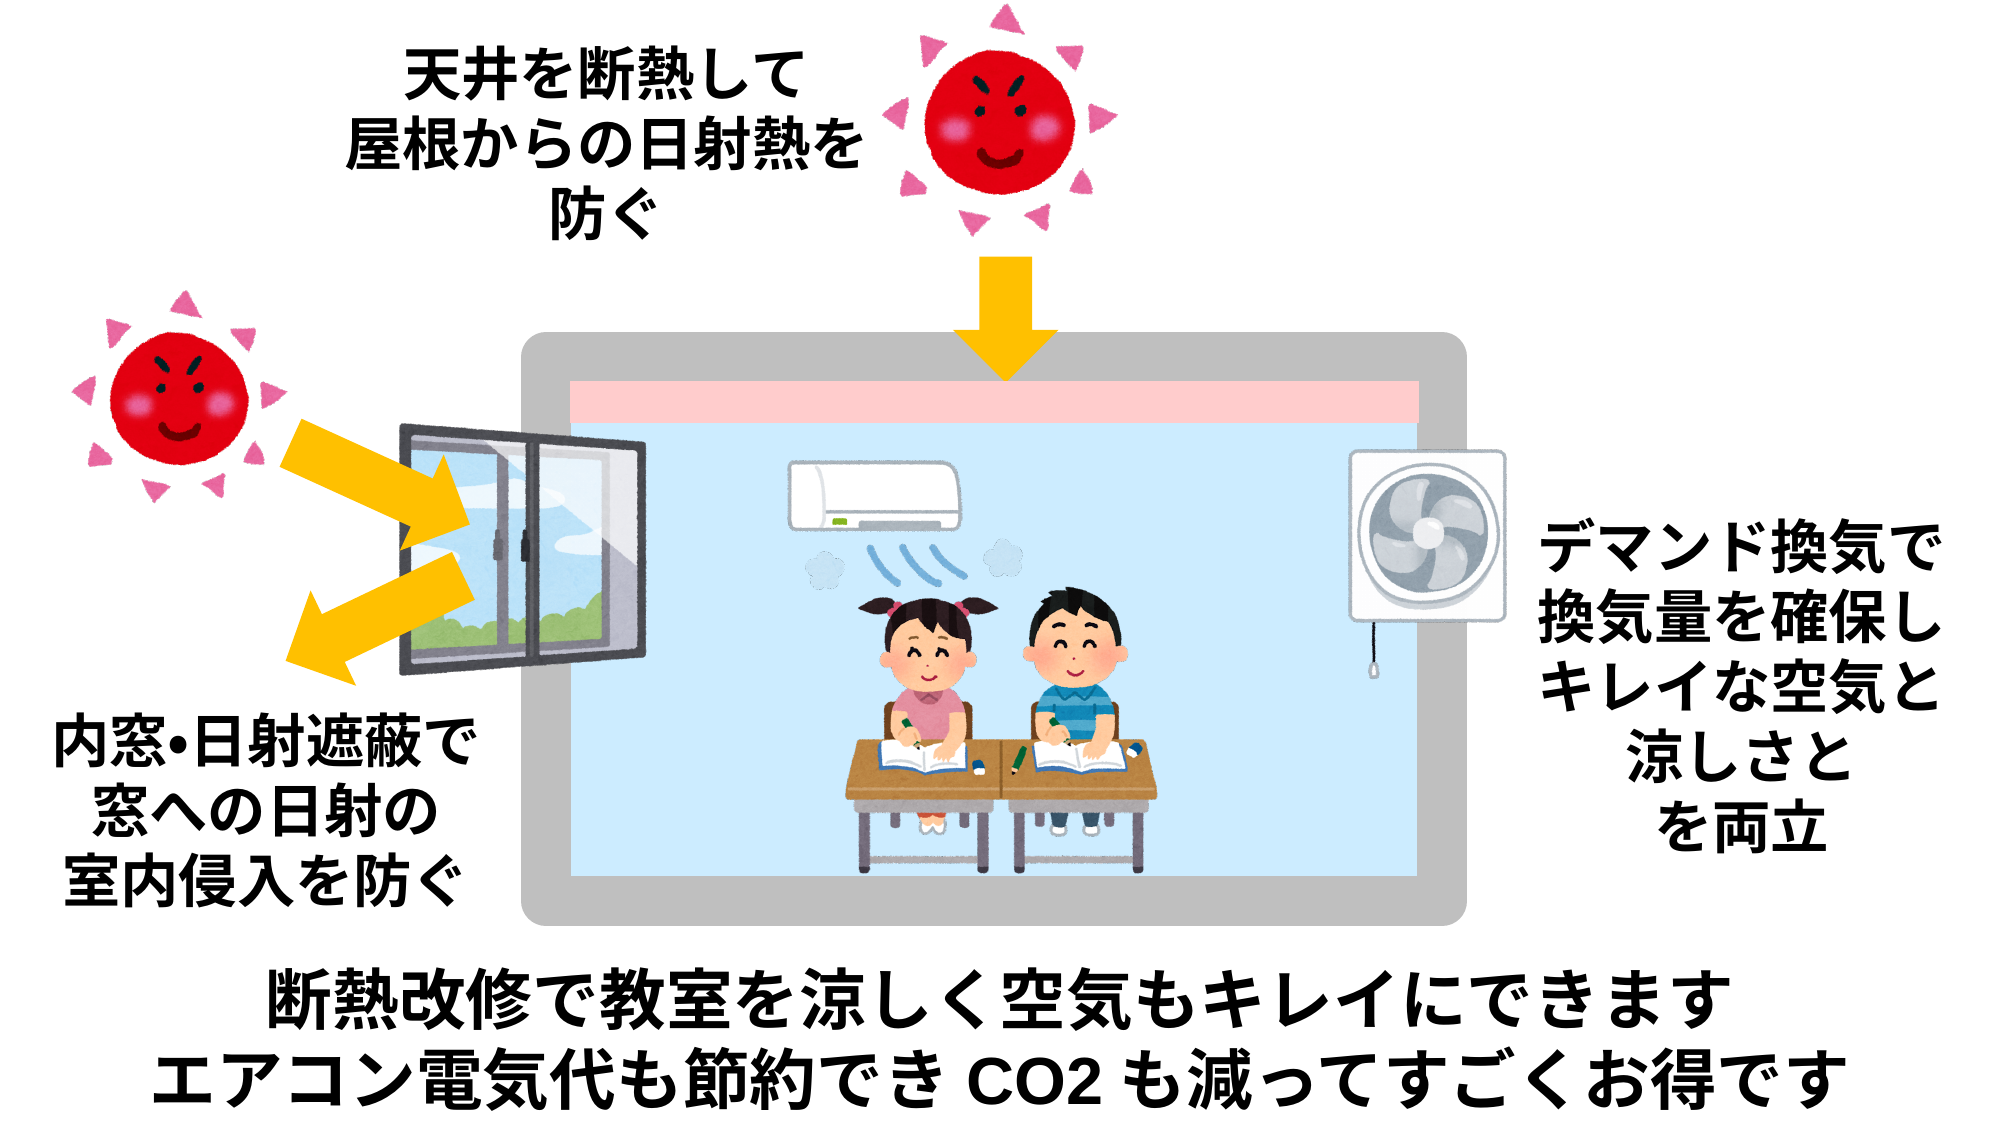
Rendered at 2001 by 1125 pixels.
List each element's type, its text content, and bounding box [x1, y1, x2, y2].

picture [388, 416, 657, 685]
text_box 断熱改修で教室を涼しく空気もキレイにできます エアコン電気代も節約できCO2も減ってすごくお得です [0, 950, 2000, 1125]
text_box 天井を断熱して 屋根からの日射熱を 防ぐ [329, 29, 884, 255]
text_box [298, 418, 383, 514]
picture [778, 455, 1171, 881]
text_box [285, 584, 383, 686]
text_box [546, 357, 1443, 902]
text_box 内窓・日射遮蔽で 窓への日射の 室内侵入を防ぐ [36, 697, 496, 922]
picture [64, 281, 294, 513]
text_box [952, 256, 1059, 381]
text_box デマンド換気で 換気量を確保し キレイな空気と 涼しさと を両立 [1522, 502, 1961, 868]
picture [1318, 442, 1539, 685]
picture [875, 0, 1125, 246]
